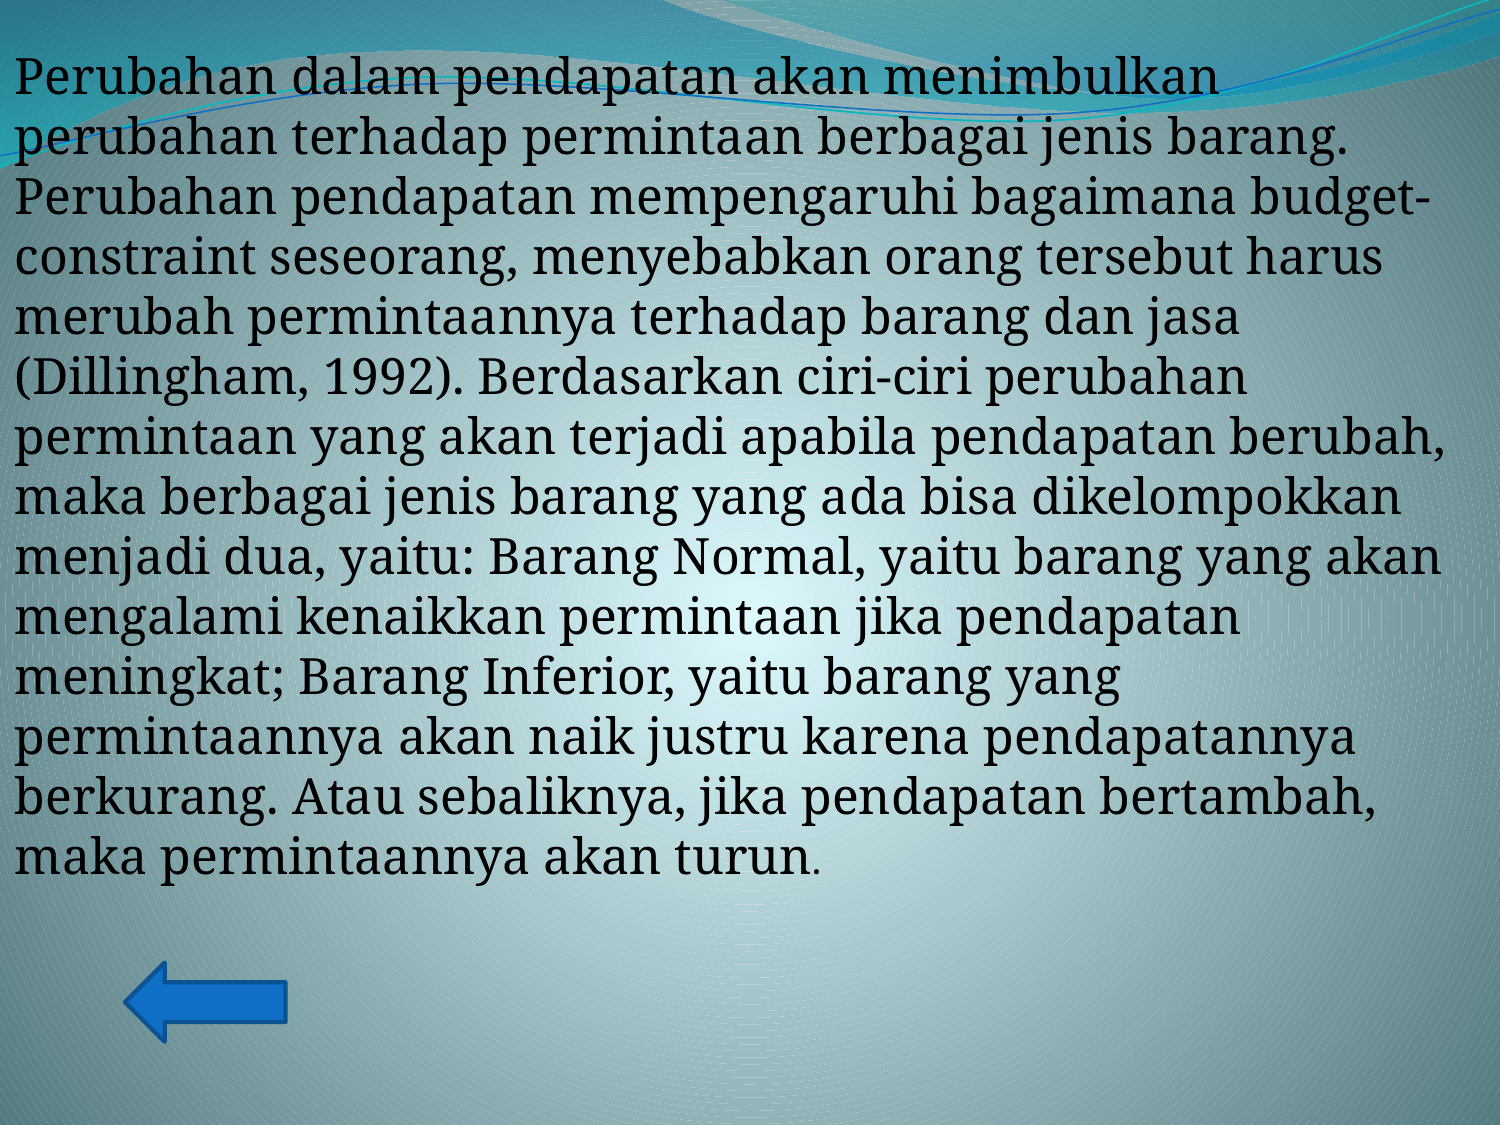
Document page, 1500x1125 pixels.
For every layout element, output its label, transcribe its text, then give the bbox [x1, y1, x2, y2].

text_box [122, 960, 288, 1044]
text_box Perubahan dalam pendapatan akan menimbulkan perubahan terhadap permintaan berbagai jenis barang. Perubahan pendapatan mempengaruhi bagaimana budget-constraint seseorang, menyebabkan orang tersebut harus merubah permintaannya terhadap barang dan jasa (Dillingham, 1992). Berdasarkan ciri-ciri perubahan permintaan yang akan terjadi apabila pendapatan berubah, maka berbagai jenis barang yang ada bisa dikelompokkan menjadi dua, yaitu: Barang Normal, yaitu barang yang akan mengalami kenaikkan permintaan jika pendapatan meningkat; Barang Inferior, yaitu barang yang permintaannya akan naik justru karena pendapatannya berkurang. Atau sebaliknya, jika pendapatan bertambah, maka permintaannya akan turun. [0, 37, 1500, 893]
